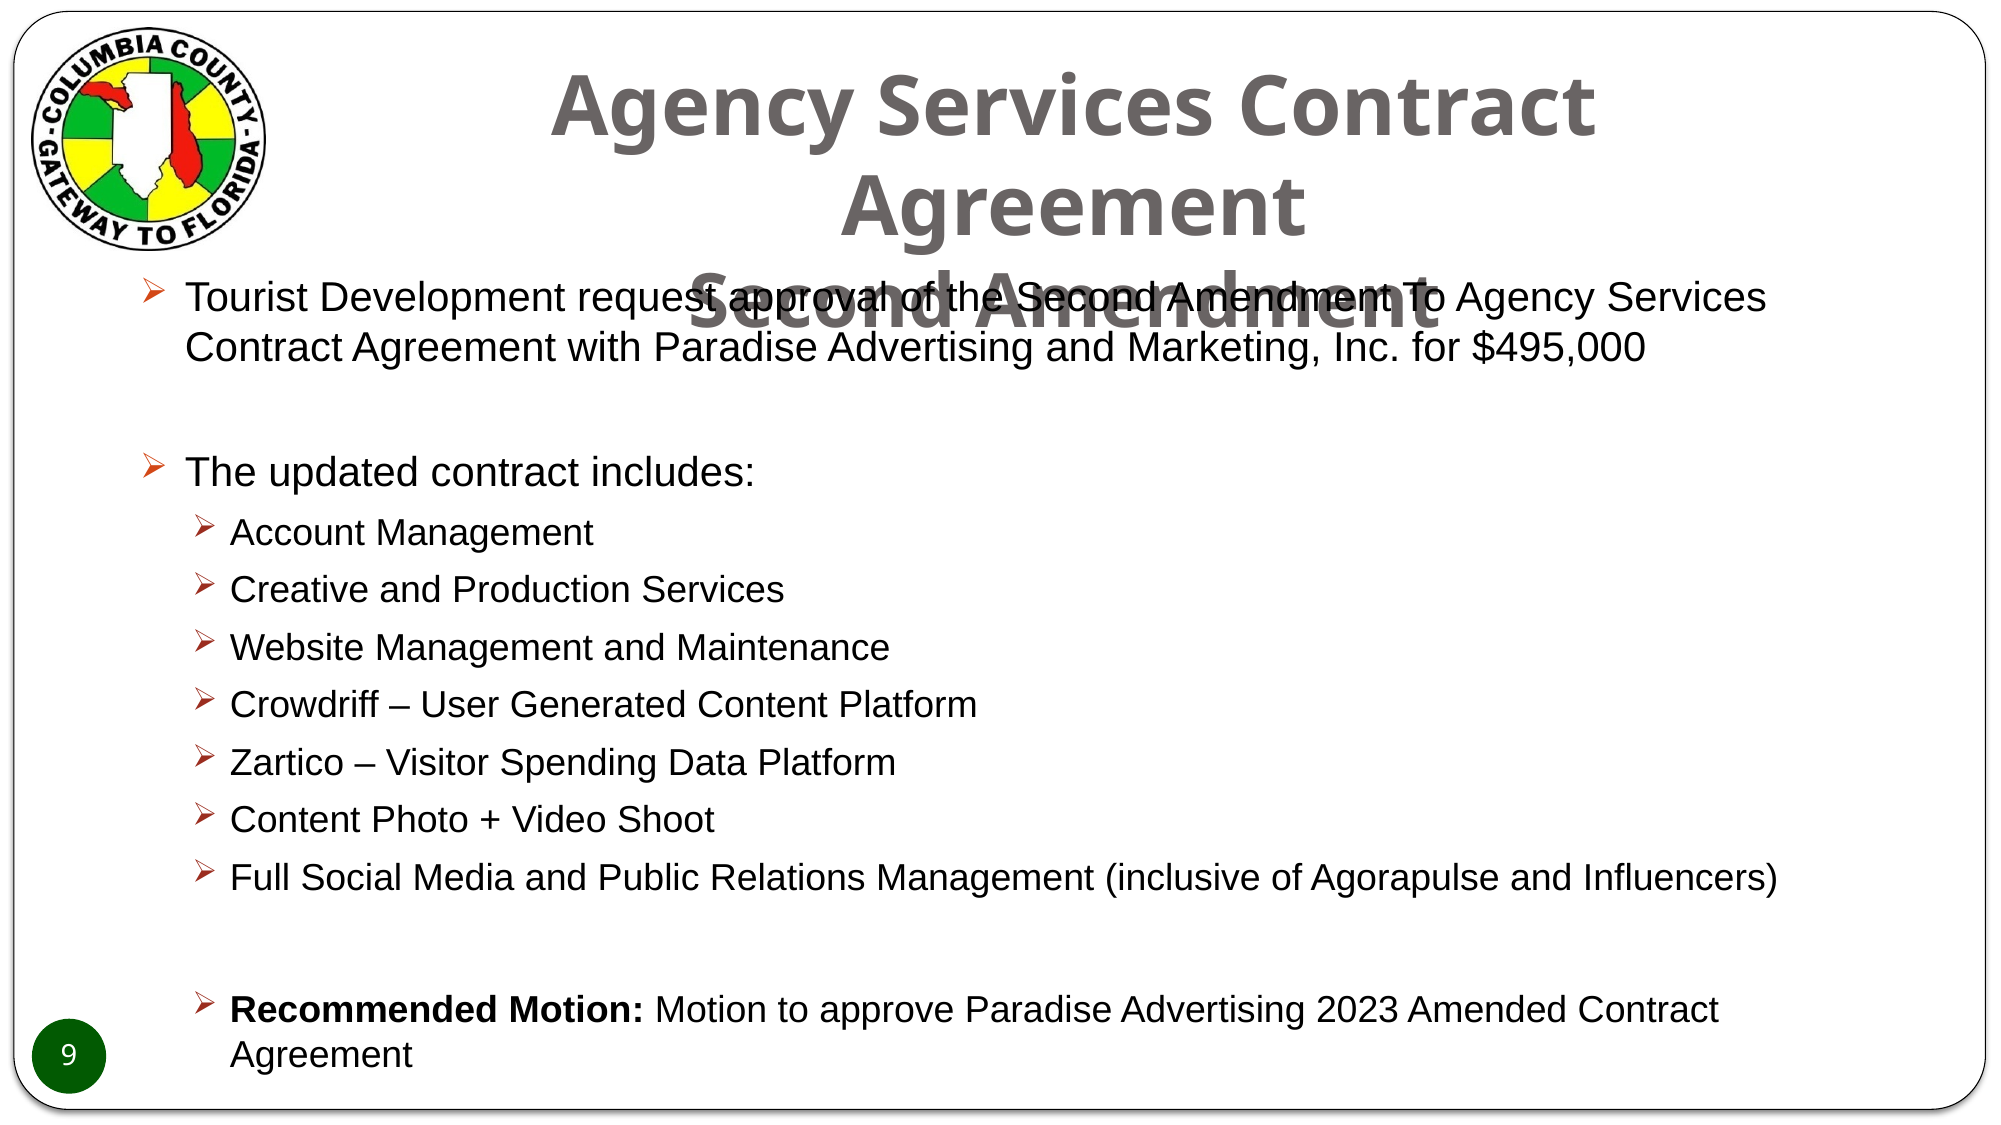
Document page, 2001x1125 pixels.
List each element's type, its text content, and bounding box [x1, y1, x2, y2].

picture [31, 27, 266, 251]
slide_number 9 [31, 1018, 107, 1094]
list Tourist Development request approval of the Second Amendment To Agency Services Contract Agreement with Paradise Advertising and Marketing, Inc. for $495,000 The updated contract includes: Account Management Creative and Production Services Website Management and Maintenance Crowdriff – User Generated Content Platform Zartico – Visitor Spending Data Platform Content Photo + Video Shoot Full Social Media and Public Relations Management (inclusive of Agorapulse and Influencers) Recommended Motion: Motion to approve Paradise Advertising 2023 Amended Contract Agreement [125, 262, 1875, 988]
title Agency Services Contract Agreement Second Amendment [399, 45, 1750, 233]
